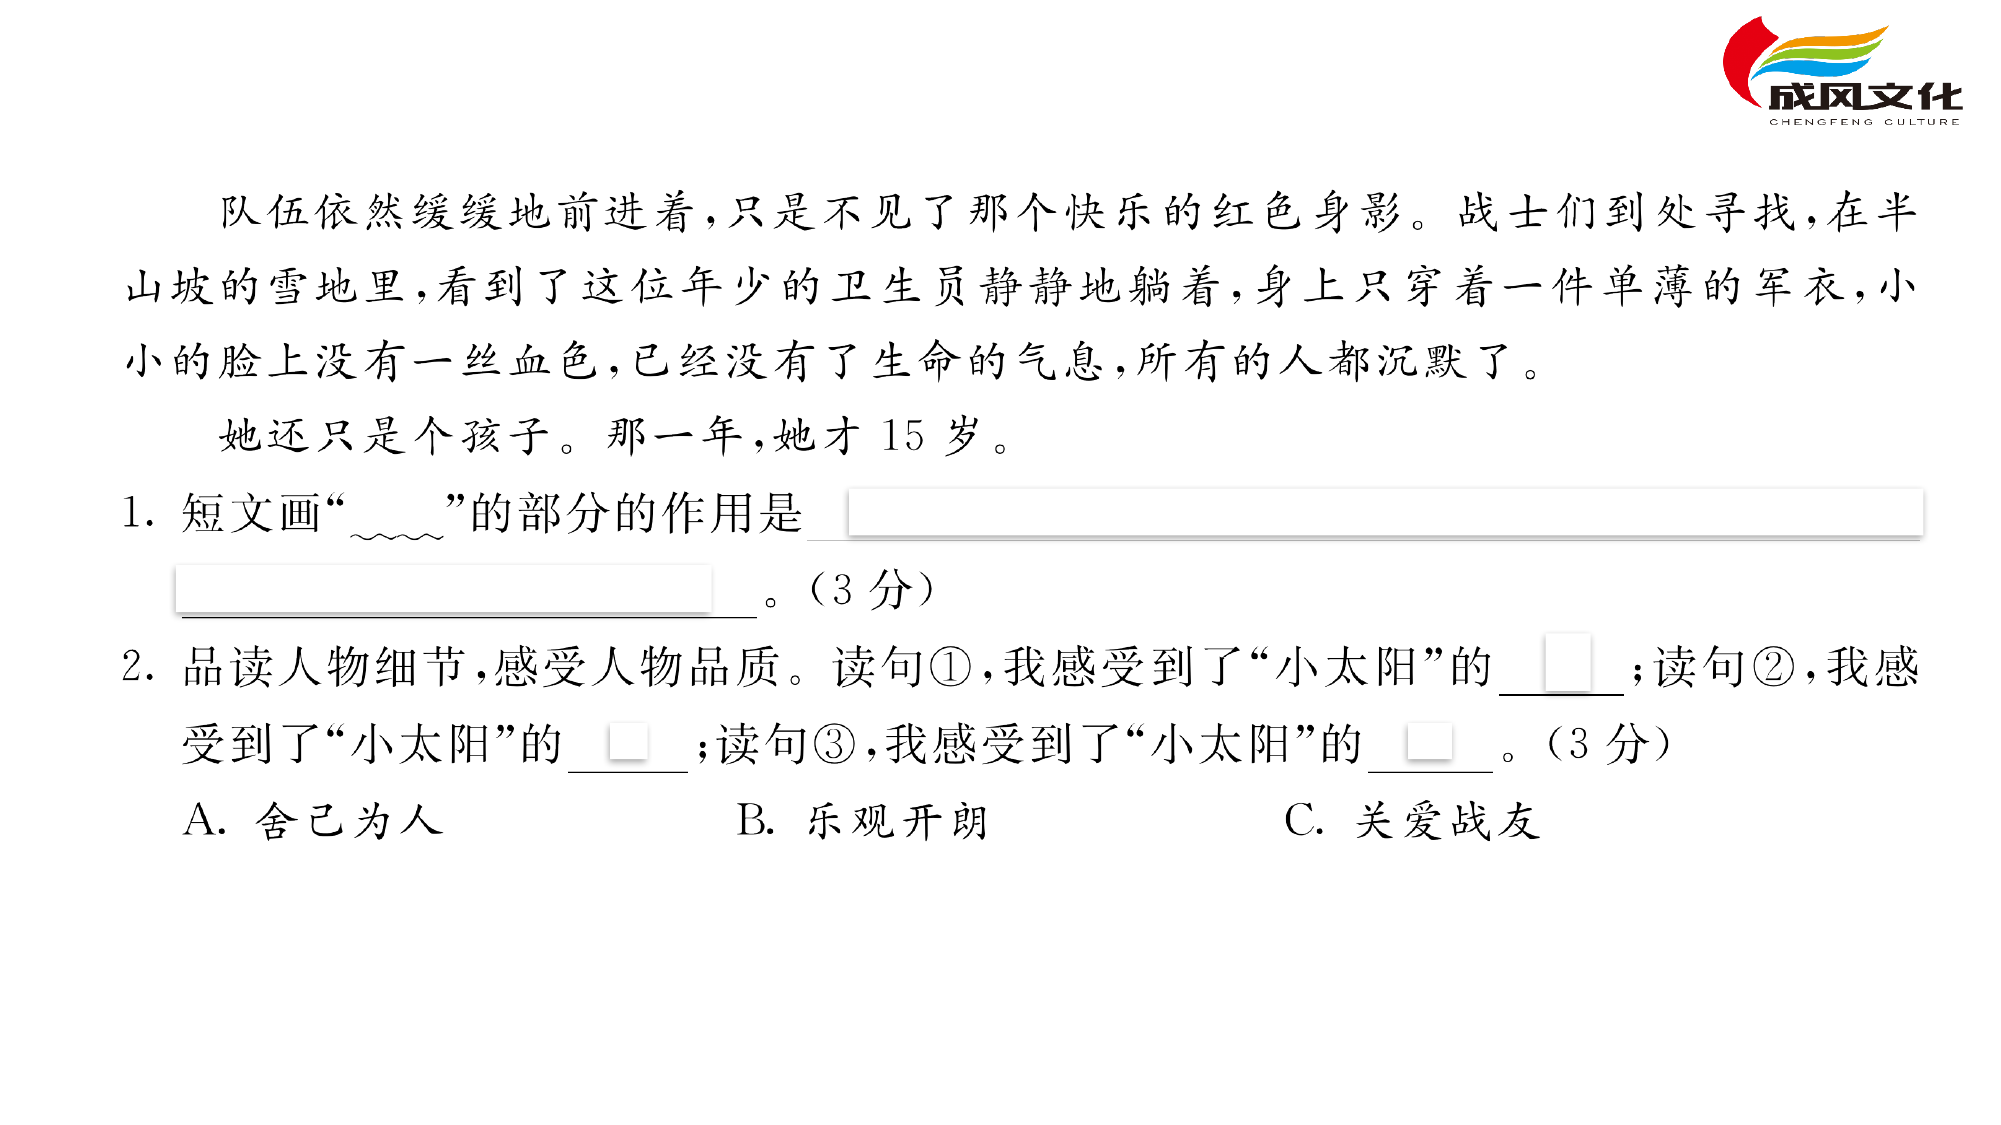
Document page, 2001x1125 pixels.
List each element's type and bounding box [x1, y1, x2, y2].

picture [1708, 0, 1986, 136]
picture [117, 176, 2000, 852]
